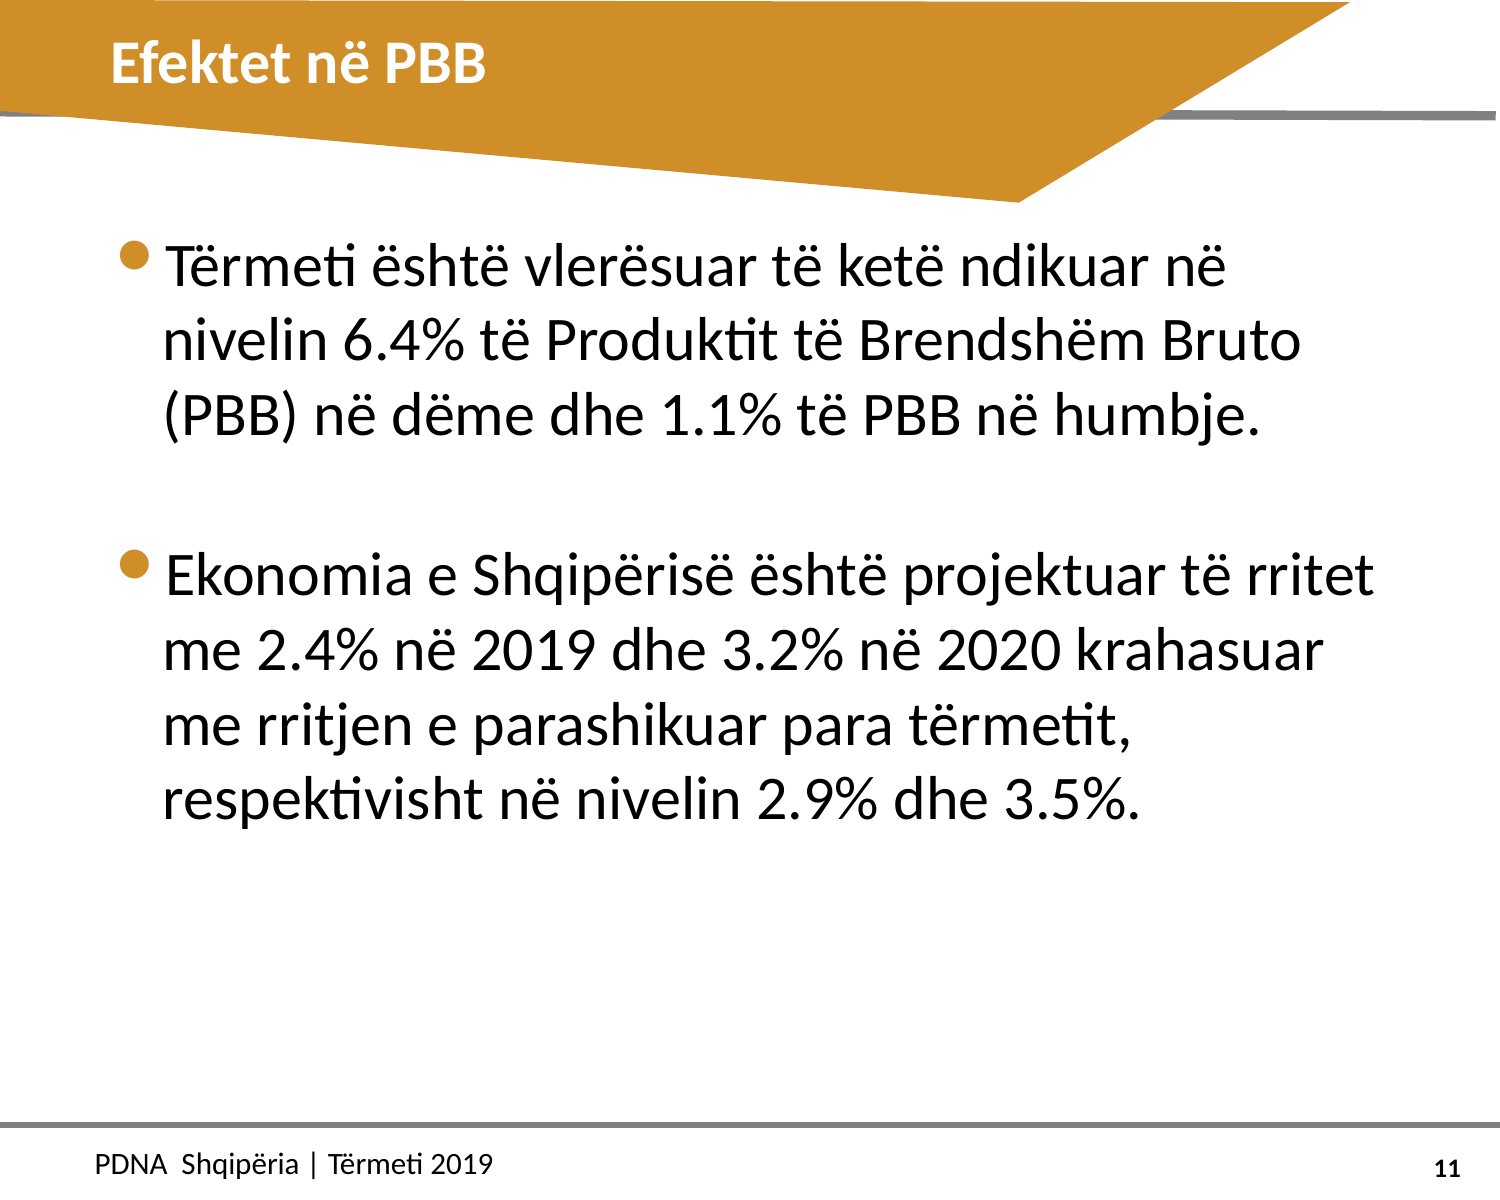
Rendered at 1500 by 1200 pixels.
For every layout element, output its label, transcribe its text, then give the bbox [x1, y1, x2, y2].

title Efektet në PBB [95, 19, 1476, 98]
list Tërmeti është vlerësuar të ketë ndikuar në nivelin 6.4% të Produktit të Brendshëm Bruto (PBB) në dëme dhe 1.1% të PBB në humbje. Ekonomia e Shqipërisë është projektuar të rritet me 2.4% në 2019 dhe 3.2% në 2020 krahasuar me rritjen e parashikuar para tërmetit, respektivisht në nivelin 2.9% dhe 3.5%. [100, 216, 1395, 1116]
slide_number 11 [1138, 1134, 1476, 1199]
